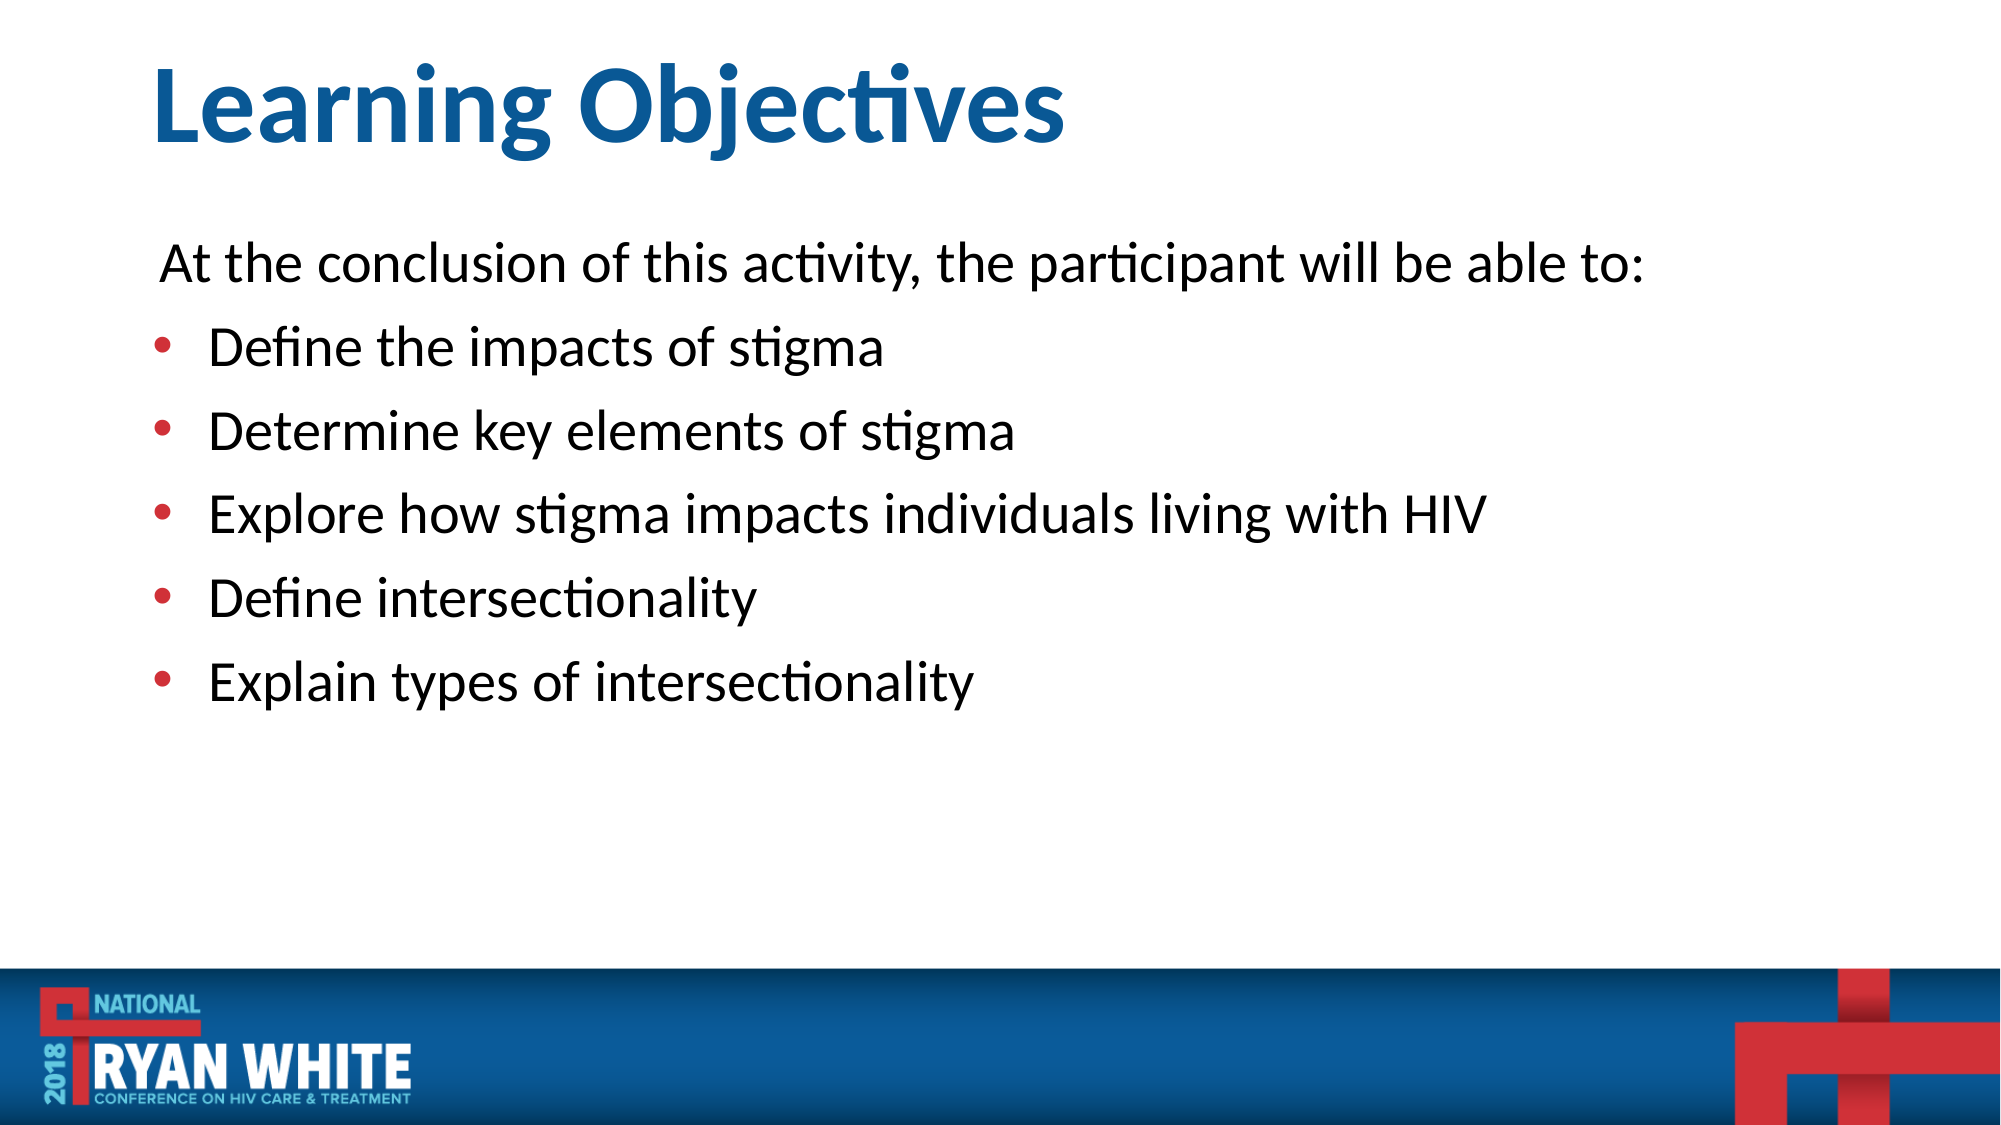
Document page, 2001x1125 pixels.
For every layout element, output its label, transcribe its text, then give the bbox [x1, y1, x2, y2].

list At the conclusion of this activity, the participant will be able to: Define the impacts of stigma Determine key elements of stigma Explore how stigma impacts individuals living with HIV Define intersectionality Explain types of intersectionality [137, 224, 1863, 927]
picture [0, 0, 2001, 1125]
title Learning Objectives [137, 38, 1863, 175]
